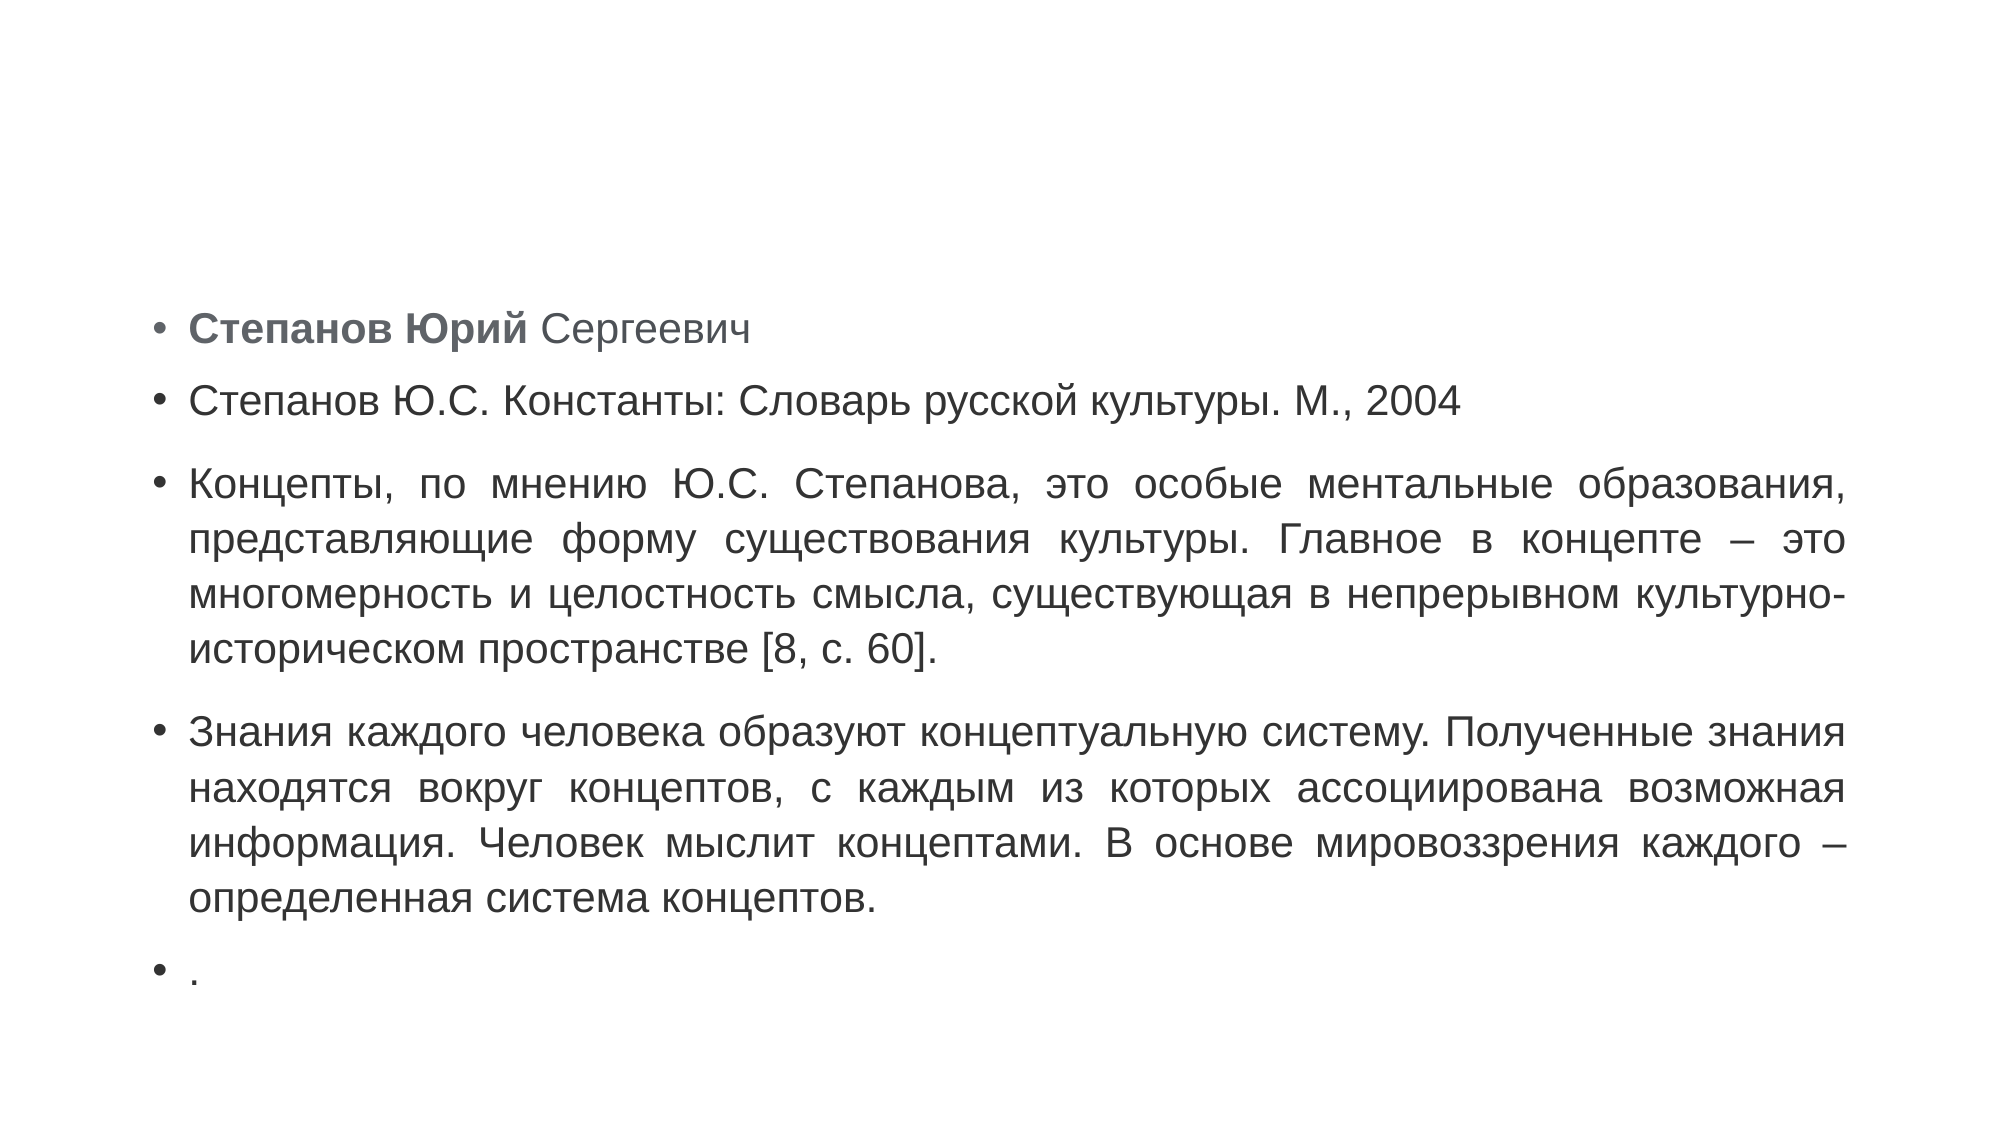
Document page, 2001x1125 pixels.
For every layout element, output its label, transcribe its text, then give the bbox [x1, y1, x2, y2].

list Степанов Юрий Сергеевич Степанов Ю.С. Константы: Словарь русской культуры. М., 2004 Концепты, по мнению Ю.С. Степанова, это особые ментальные образования, представляющие форму существования культуры. Главное в концепте – это многомерность и целостность смысла, существующая в непрерывном культурно-историческом пространстве [8, с. 60]. Знания каждого человека образуют концептуальную систему. Полученные знания находятся вокруг концептов, с каждым из которых ассоциирована возможная информация. Человек мыслит концептами. В основе мировоззрения каждого – определенная система концептов. . [137, 299, 1863, 1014]
